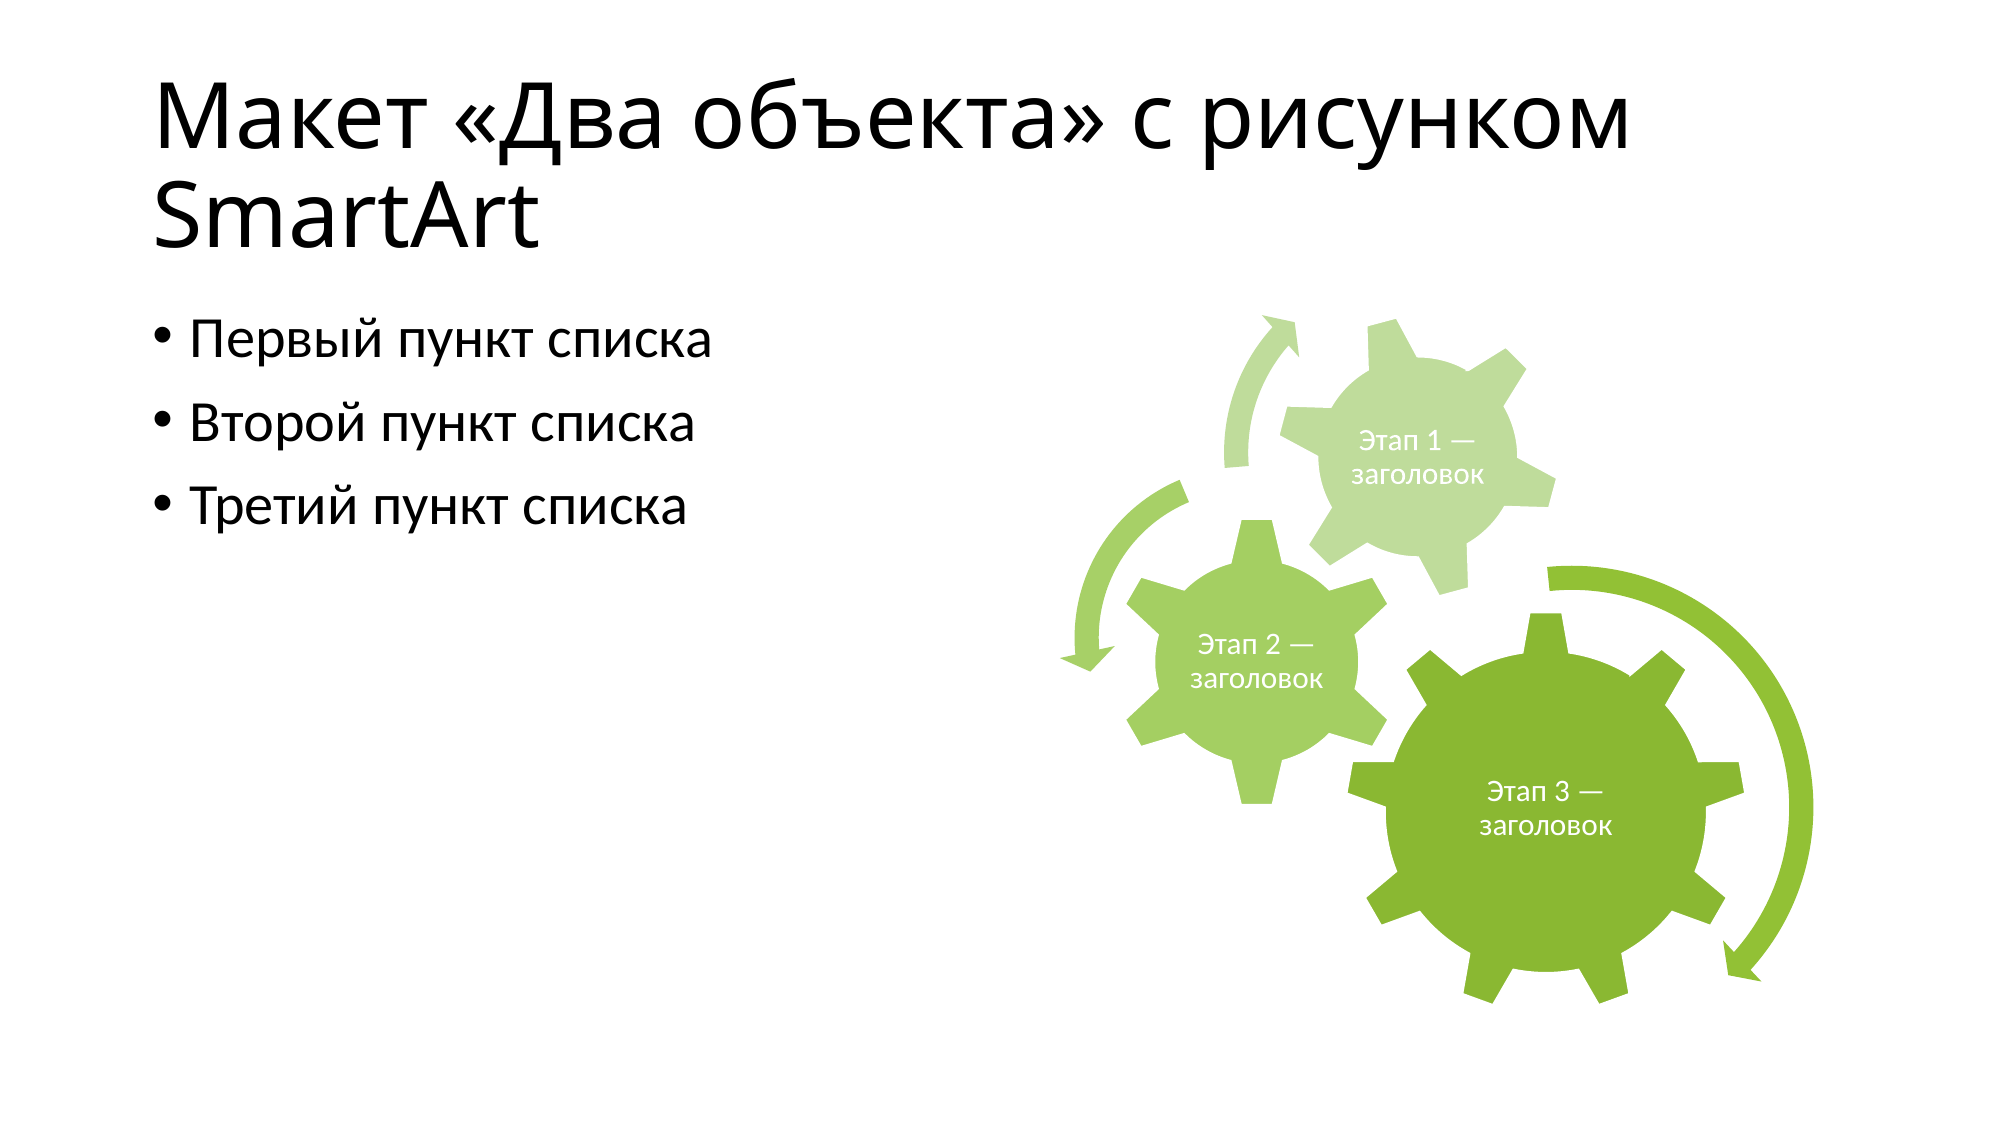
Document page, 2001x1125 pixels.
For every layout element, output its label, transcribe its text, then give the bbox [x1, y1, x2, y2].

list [1012, 281, 1750, 1014]
list Первый пункт списка Второй пункт списка Третий пункт списка [137, 299, 988, 1014]
title Макет «Два объекта» с рисунком SmartArt [137, 59, 1863, 278]
